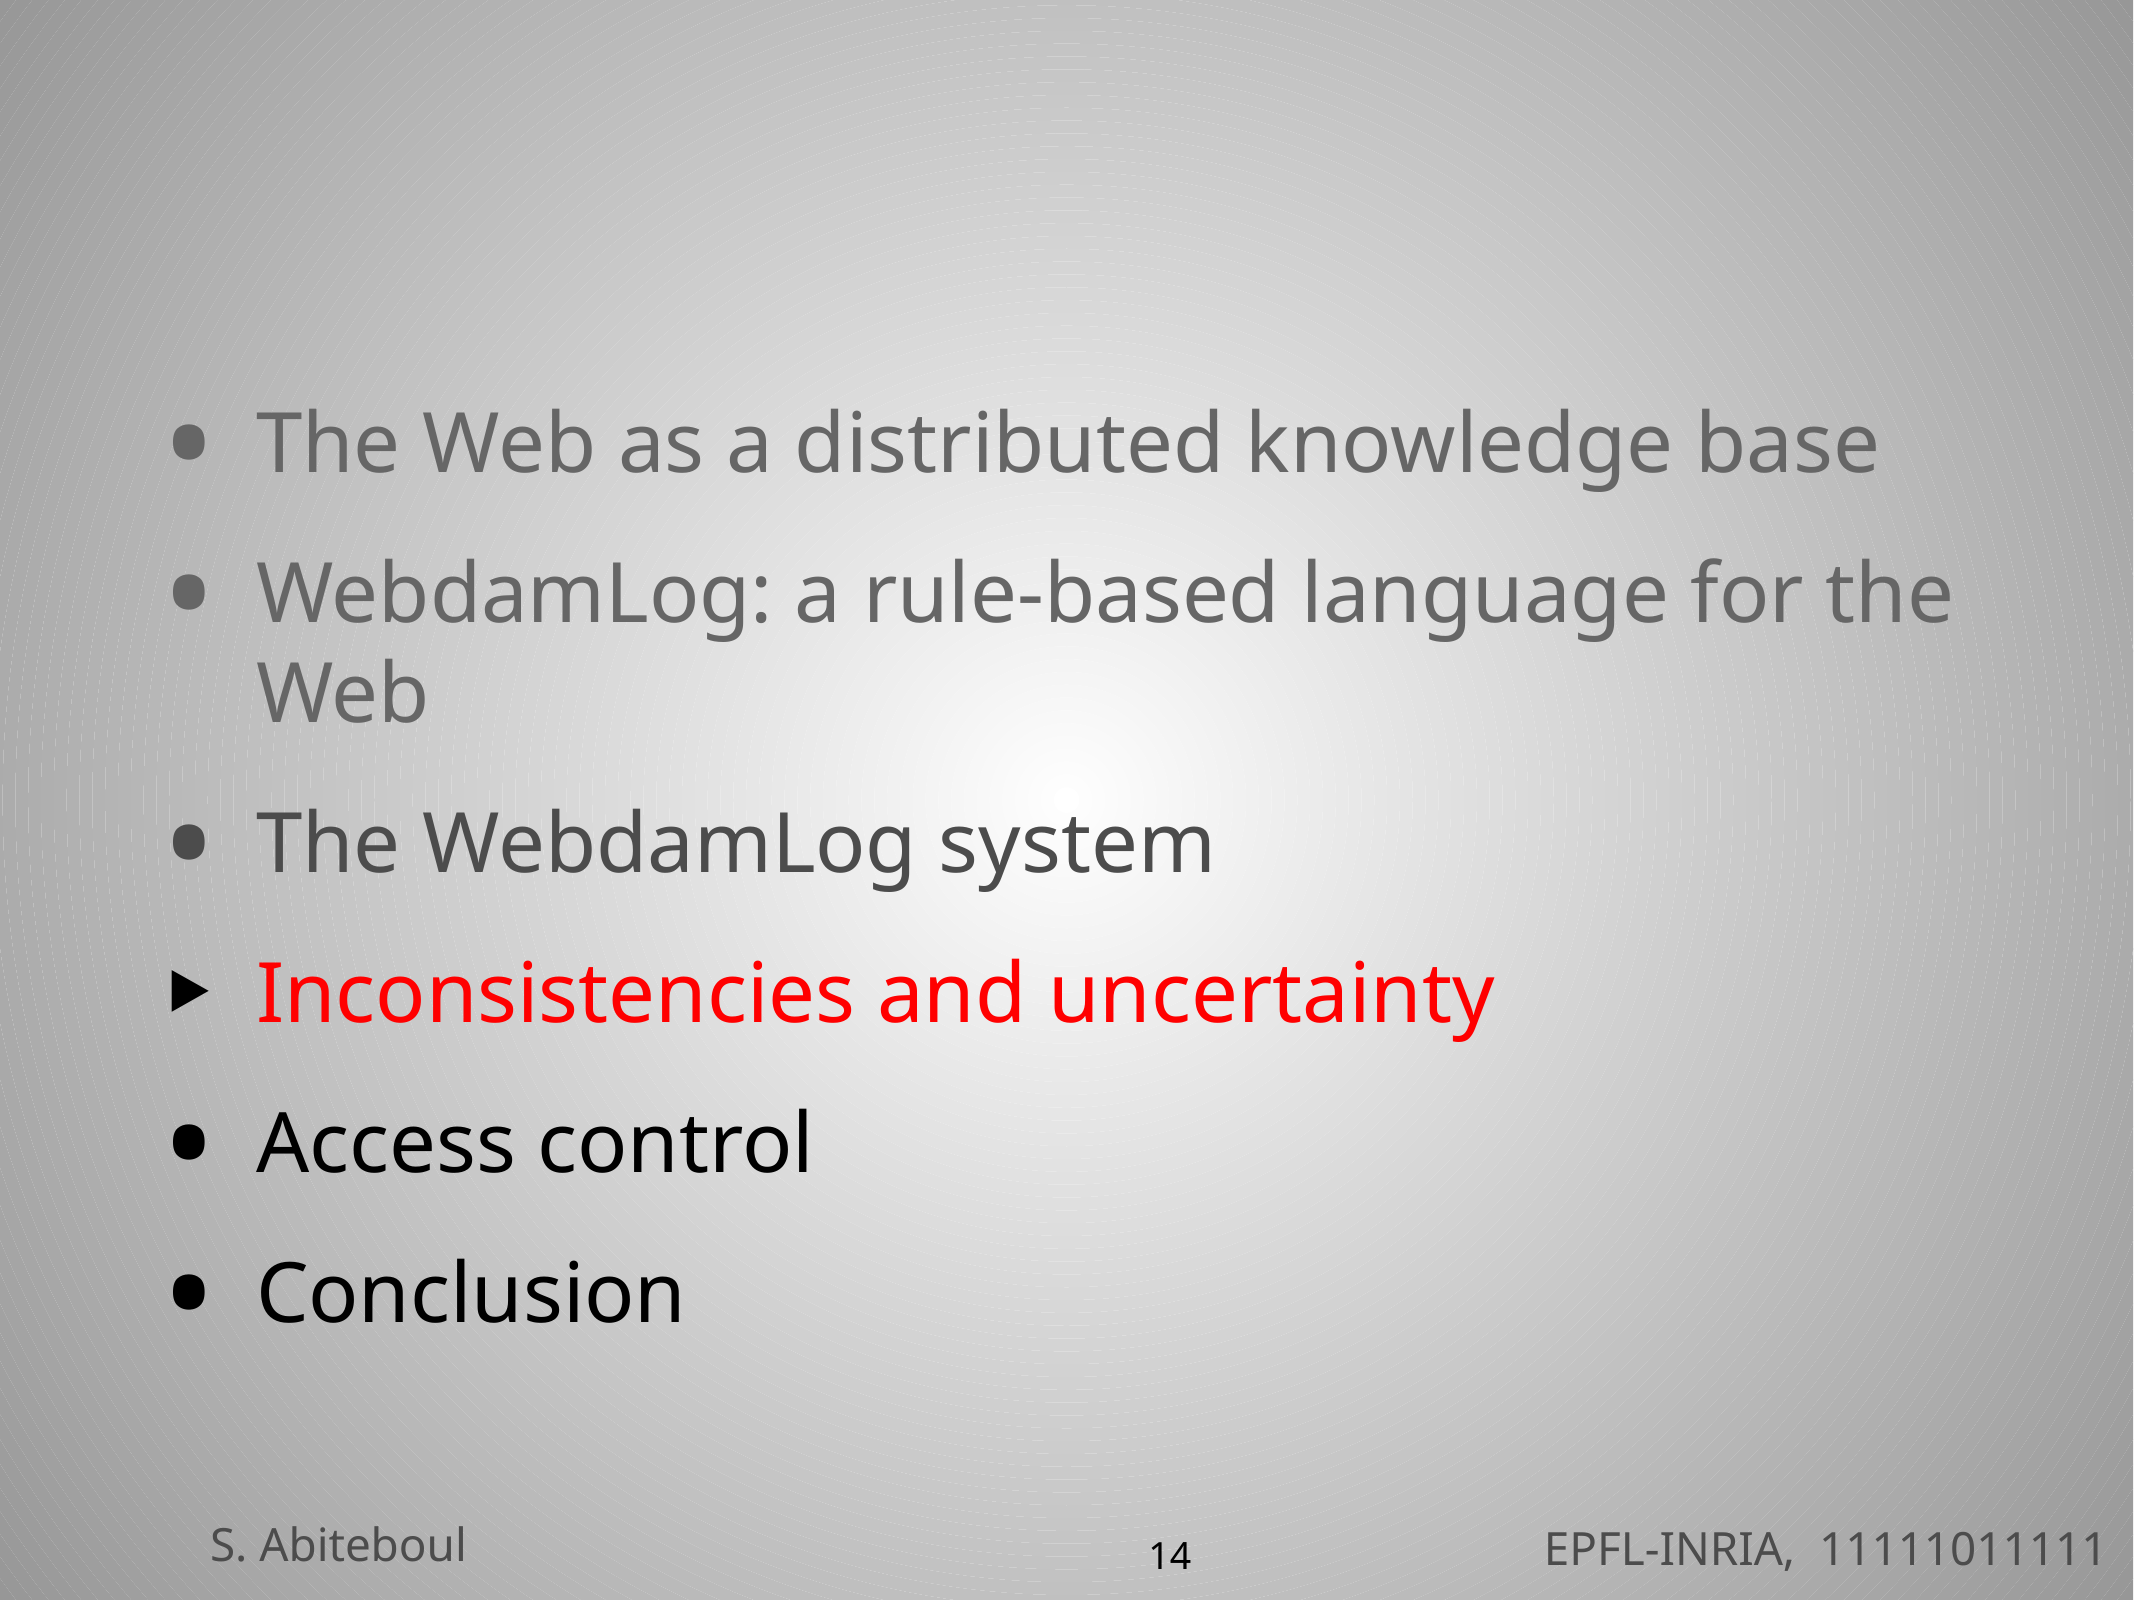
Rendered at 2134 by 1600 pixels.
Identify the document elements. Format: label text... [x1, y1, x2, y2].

slide_number 14 [1109, 1524, 1230, 1580]
list The Web as a distributed knowledge base WebdamLog: a rule-based language for the Web The WebdamLog system Inconsistencies and uncertainty Access control Conclusion [101, 251, 2038, 1478]
